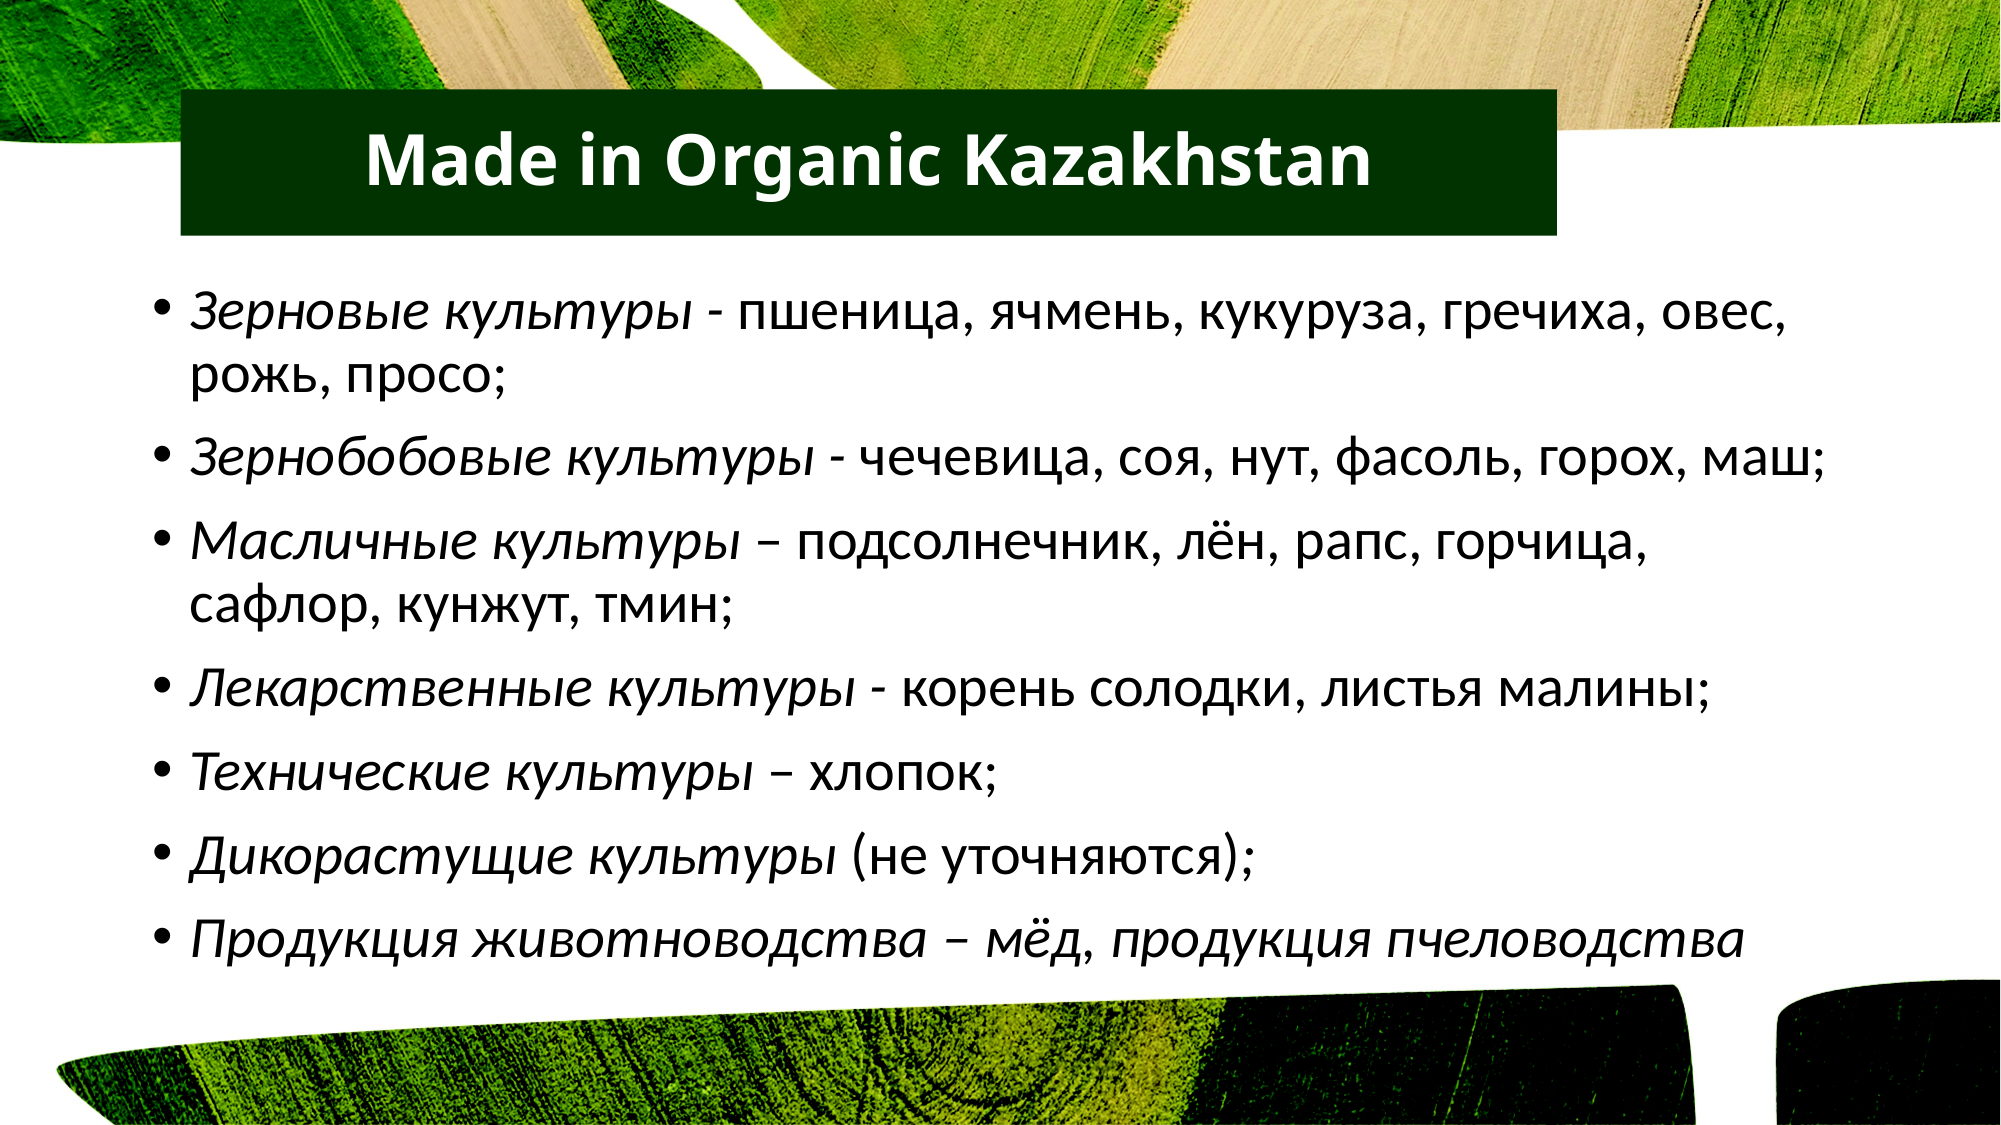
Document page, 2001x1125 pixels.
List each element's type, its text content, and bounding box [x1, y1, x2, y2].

text_box Made in Organic Kazakhstan [180, 89, 1557, 236]
picture [0, 0, 2001, 1125]
list Зерновые культуры - пшеница, ячмень, кукуруза, гречиха, овес, рожь, просо; Зернобобовые культуры - чечевица, соя, нут, фасоль, горох, маш; Масличные культуры – подсолнечник, лён, рапс, горчица, сафлор, кунжут, тмин; Лекарственные культуры - корень солодки, листья малины; Технические культуры – хлопок; Дикорастущие культуры (не уточняются); Продукция животноводства – мёд, продукция пчеловодства [137, 271, 1863, 986]
